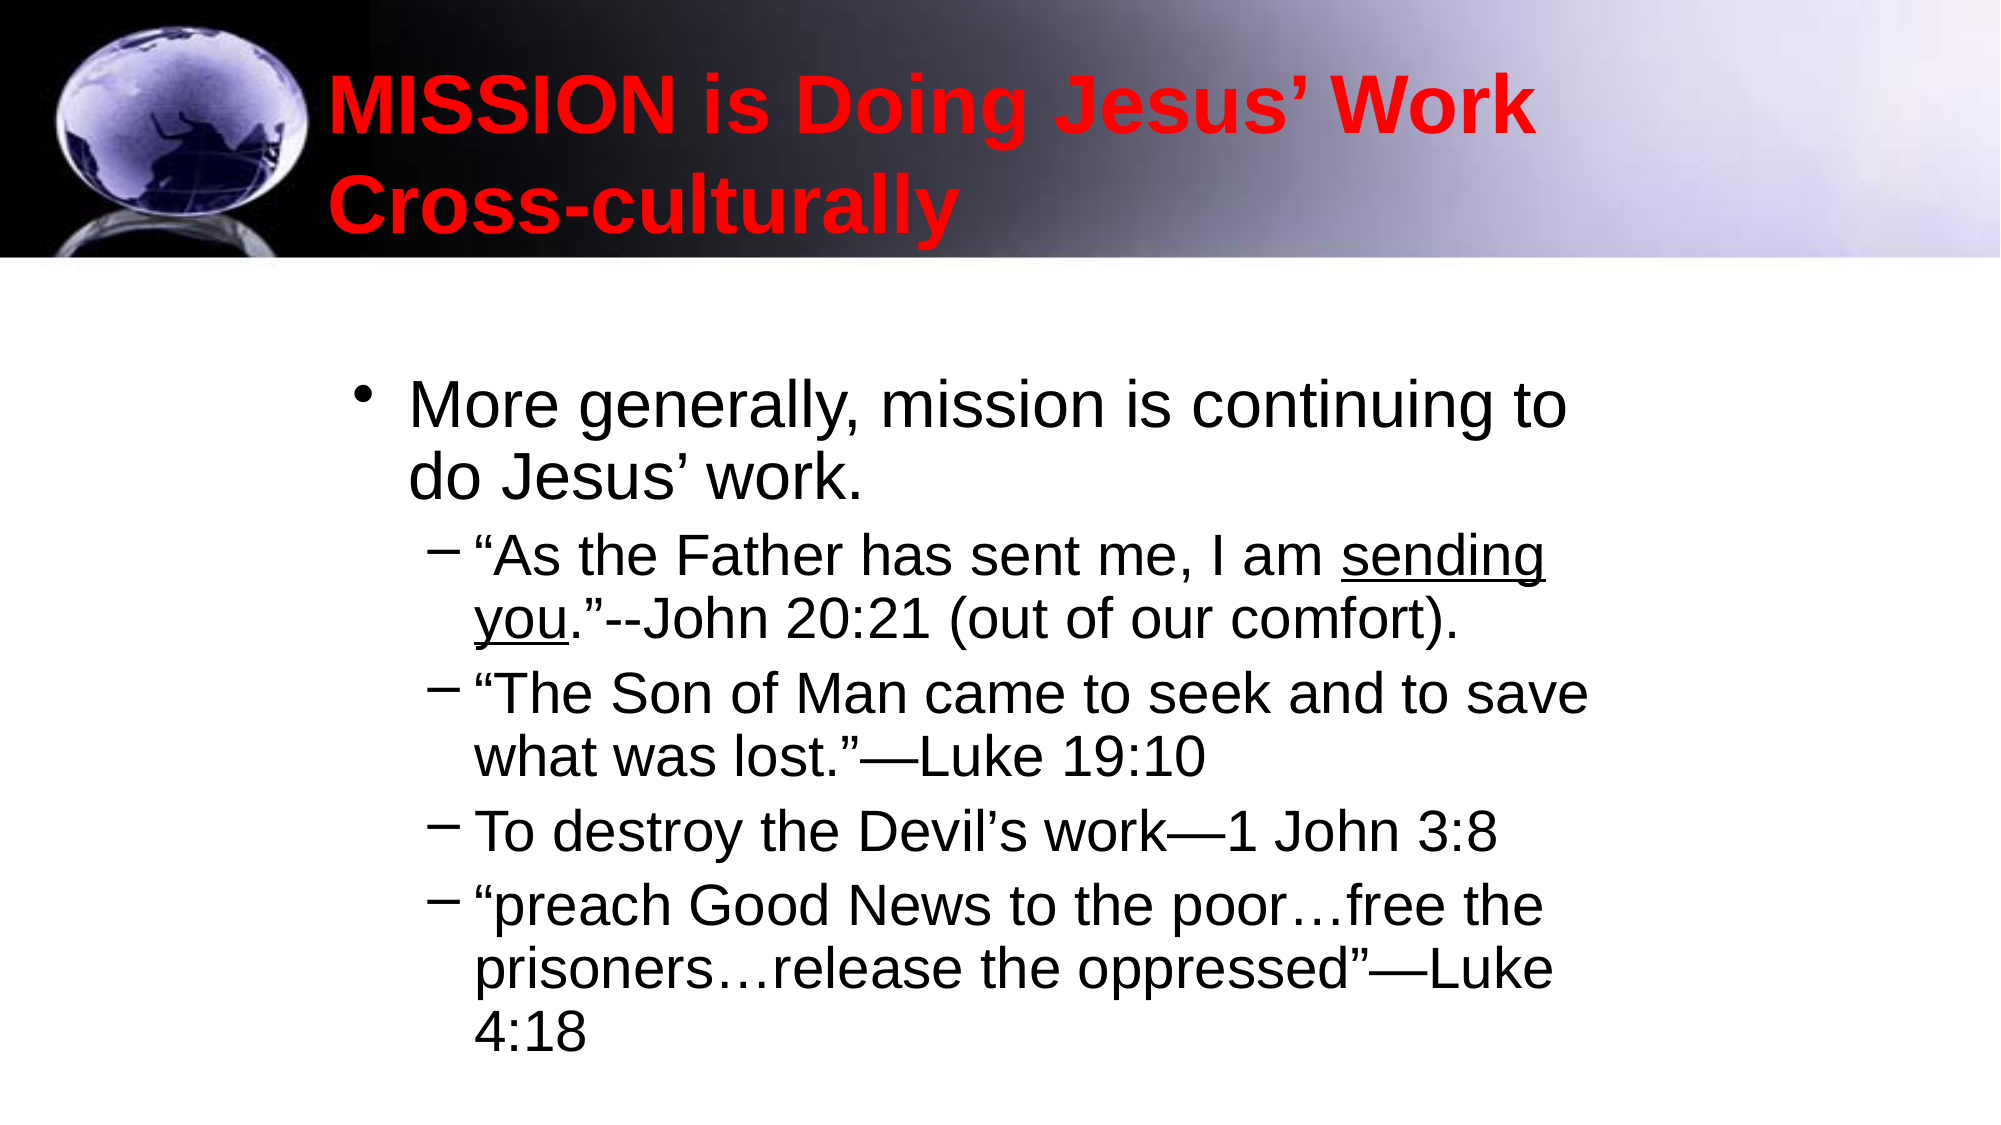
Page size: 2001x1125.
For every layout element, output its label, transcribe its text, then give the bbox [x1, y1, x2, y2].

list More generally, mission is continuing to do Jesus’ work. “As the Father has sent me, I am sending you.”--John 20:21 (out of our comfort). “The Son of Man came to seek and to save what was lost.”—Luke 19:10 To destroy the Devil’s work—1 John 3:8 “preach Good News to the poor…free the prisoners…release the oppressed”—Luke 4:18 [337, 362, 1663, 1088]
picture [0, 0, 2001, 1125]
title MISSION is Doing Jesus’ Work Cross-culturally [312, 37, 1725, 263]
